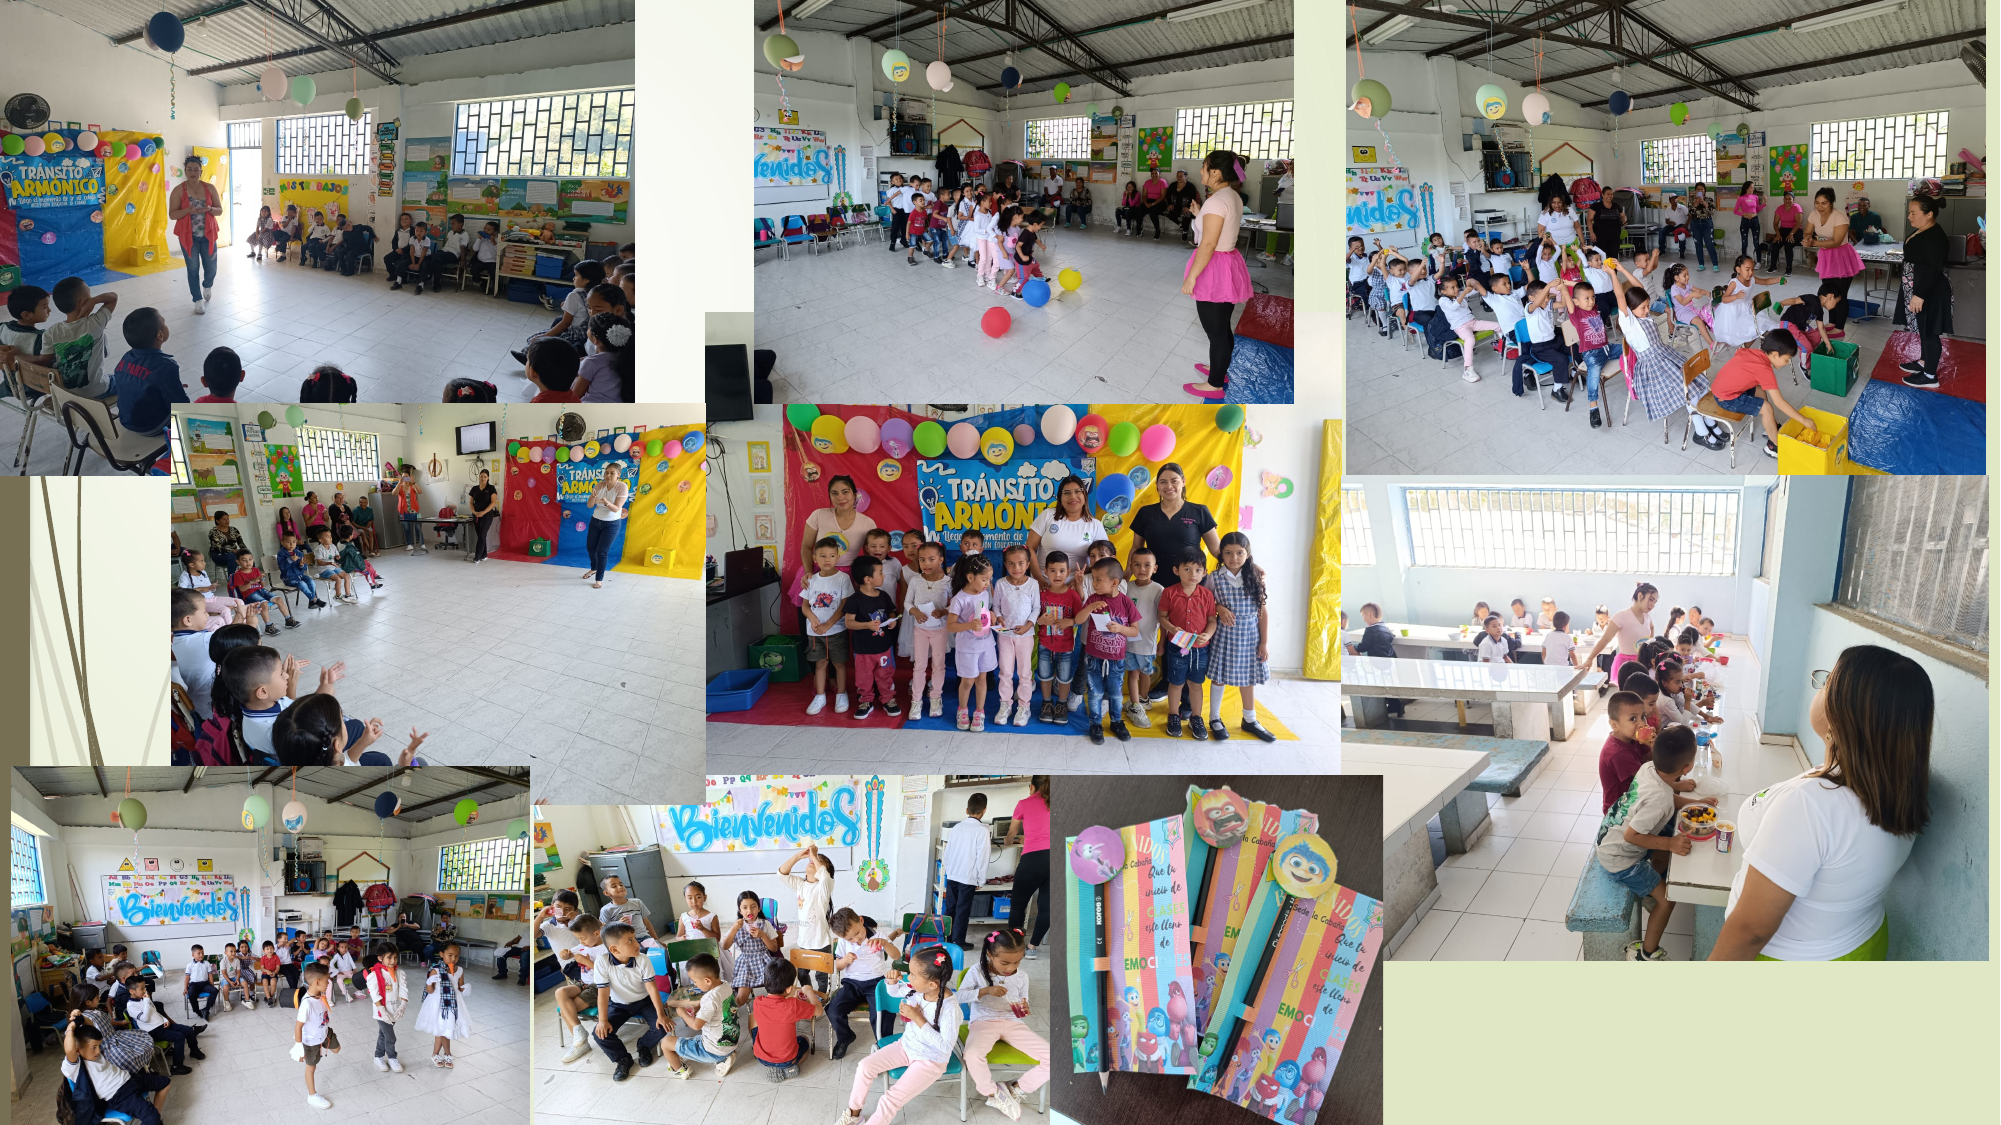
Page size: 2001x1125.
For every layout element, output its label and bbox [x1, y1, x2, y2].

list [705, 312, 1341, 782]
picture [754, 0, 1294, 405]
picture [0, 0, 1989, 1125]
